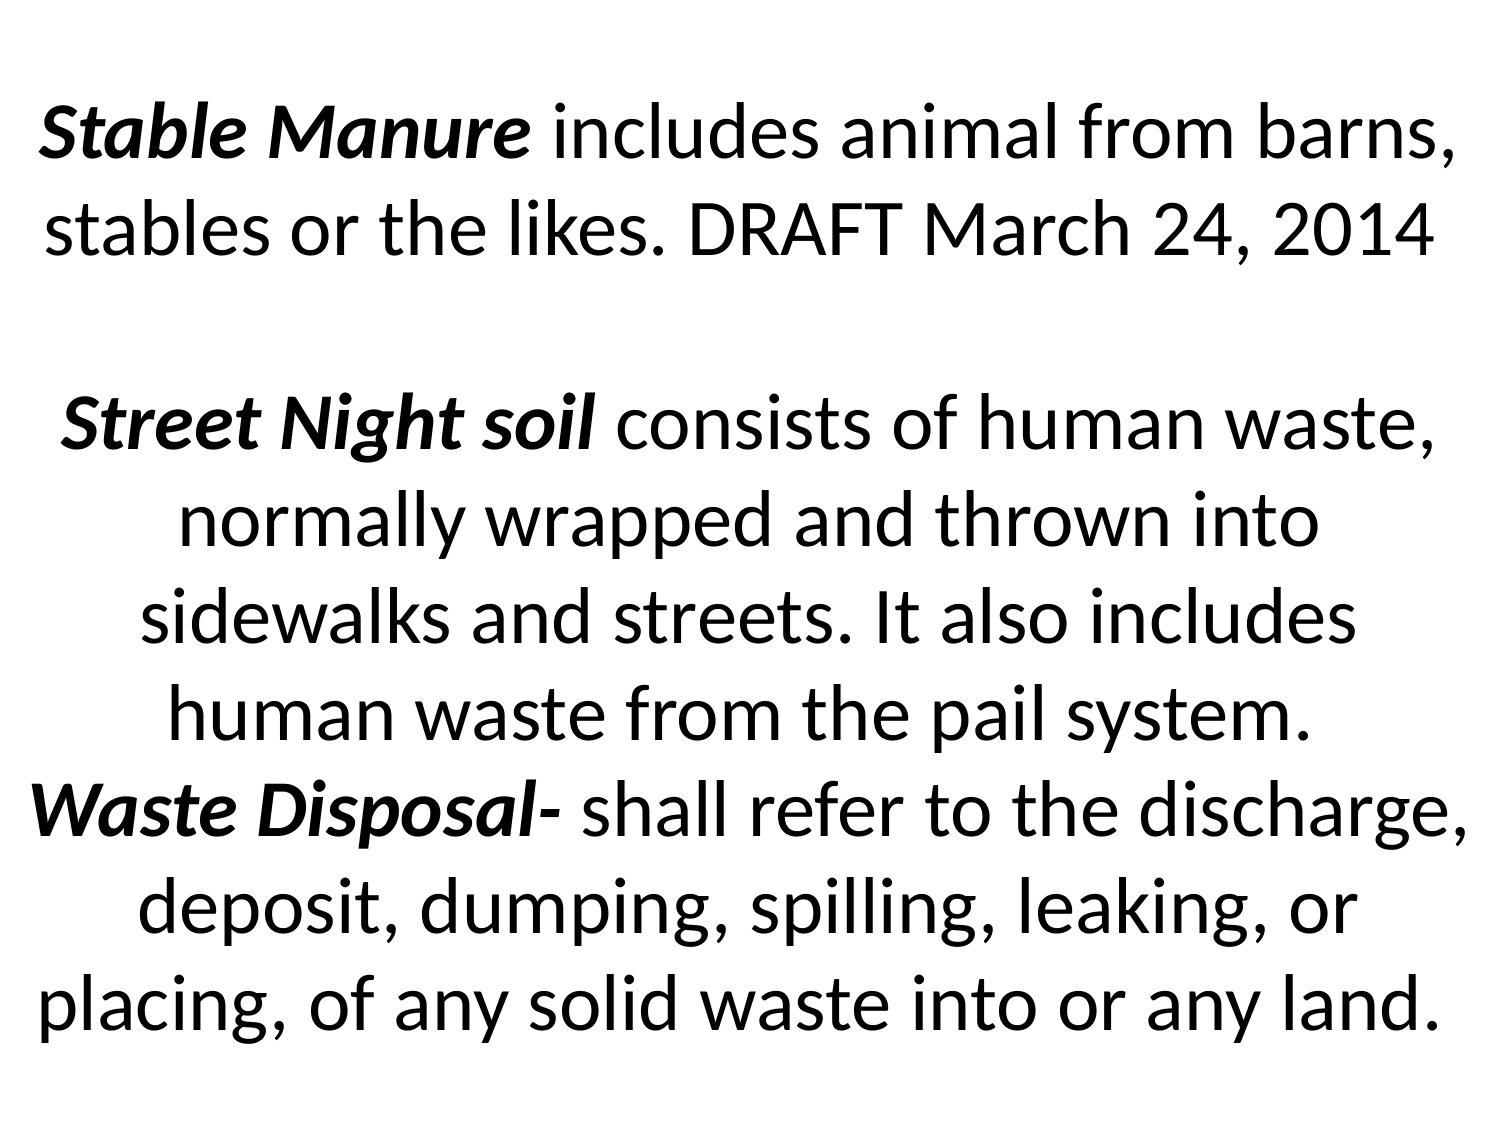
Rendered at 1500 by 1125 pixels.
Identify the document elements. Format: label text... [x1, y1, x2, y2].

title Stable Manure includes animal from barns, stables or the likes. DRAFT March 24, 2014 Street Night soil consists of human waste, normally wrapped and thrown into sidewalks and streets. It also includes human waste from the pail system. Waste Disposal- shall refer to the discharge, deposit, dumping, spilling, leaking, or placing, of any solid waste into or any land. [0, 0, 1500, 1125]
